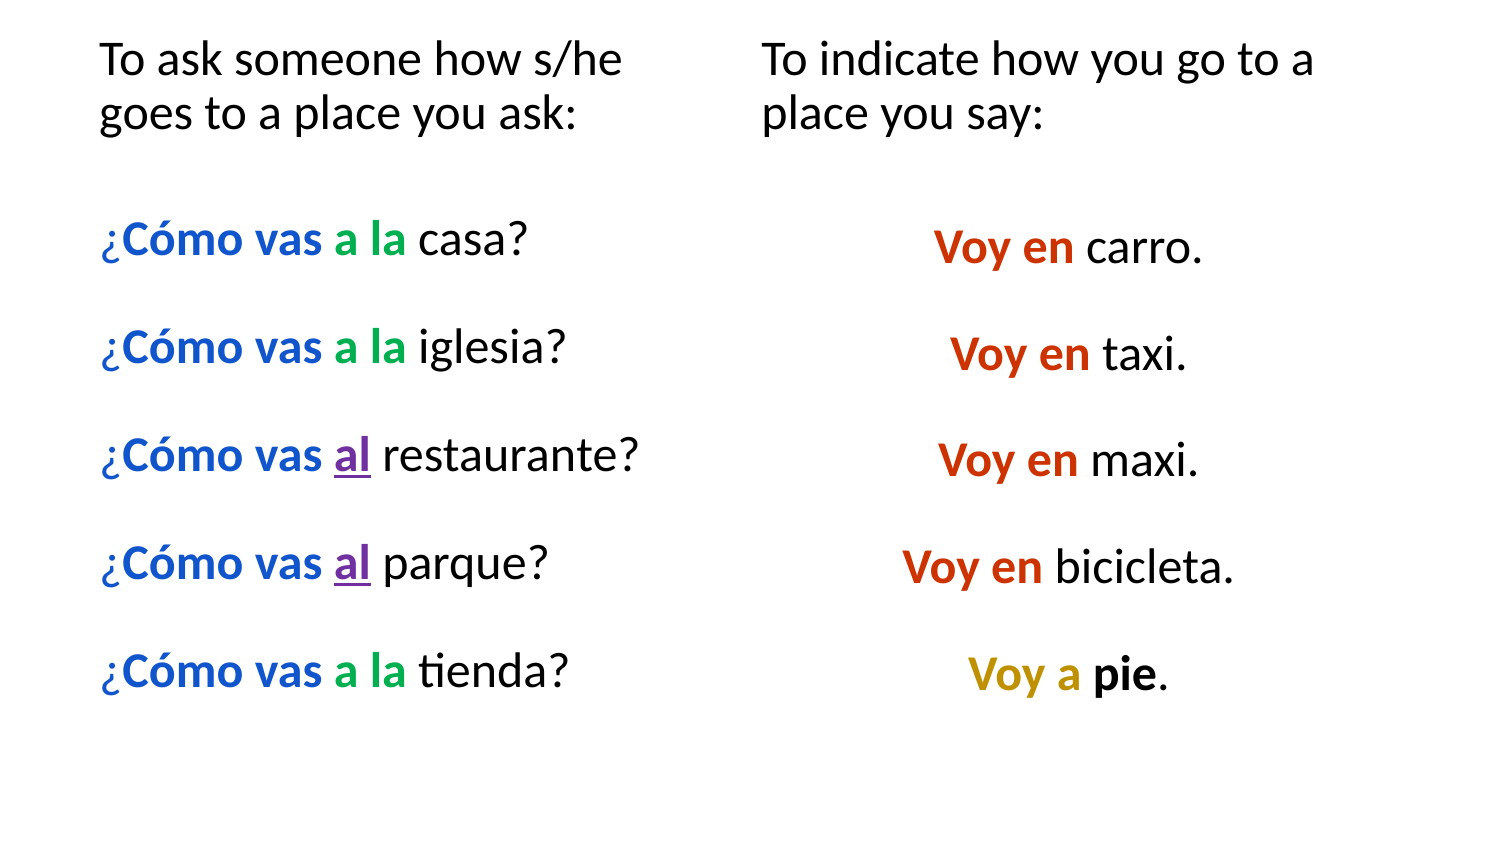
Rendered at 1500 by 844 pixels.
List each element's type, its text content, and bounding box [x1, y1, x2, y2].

list ¿Cómo vas a la casa? ¿Cómo vas a la iglesia? ¿Cómo vas al restaurante? ¿Cómo vas al parque? ¿Cómo vas a la tienda? [87, 206, 723, 661]
list To ask someone how s/he goes to a place you ask: [87, 44, 723, 146]
list Voy en carro. Voy en taxi. Voy en maxi. Voy en bicicleta. Voy a pie. [750, 177, 1388, 632]
list To indicate how you go to a place you say: [750, 44, 1388, 146]
